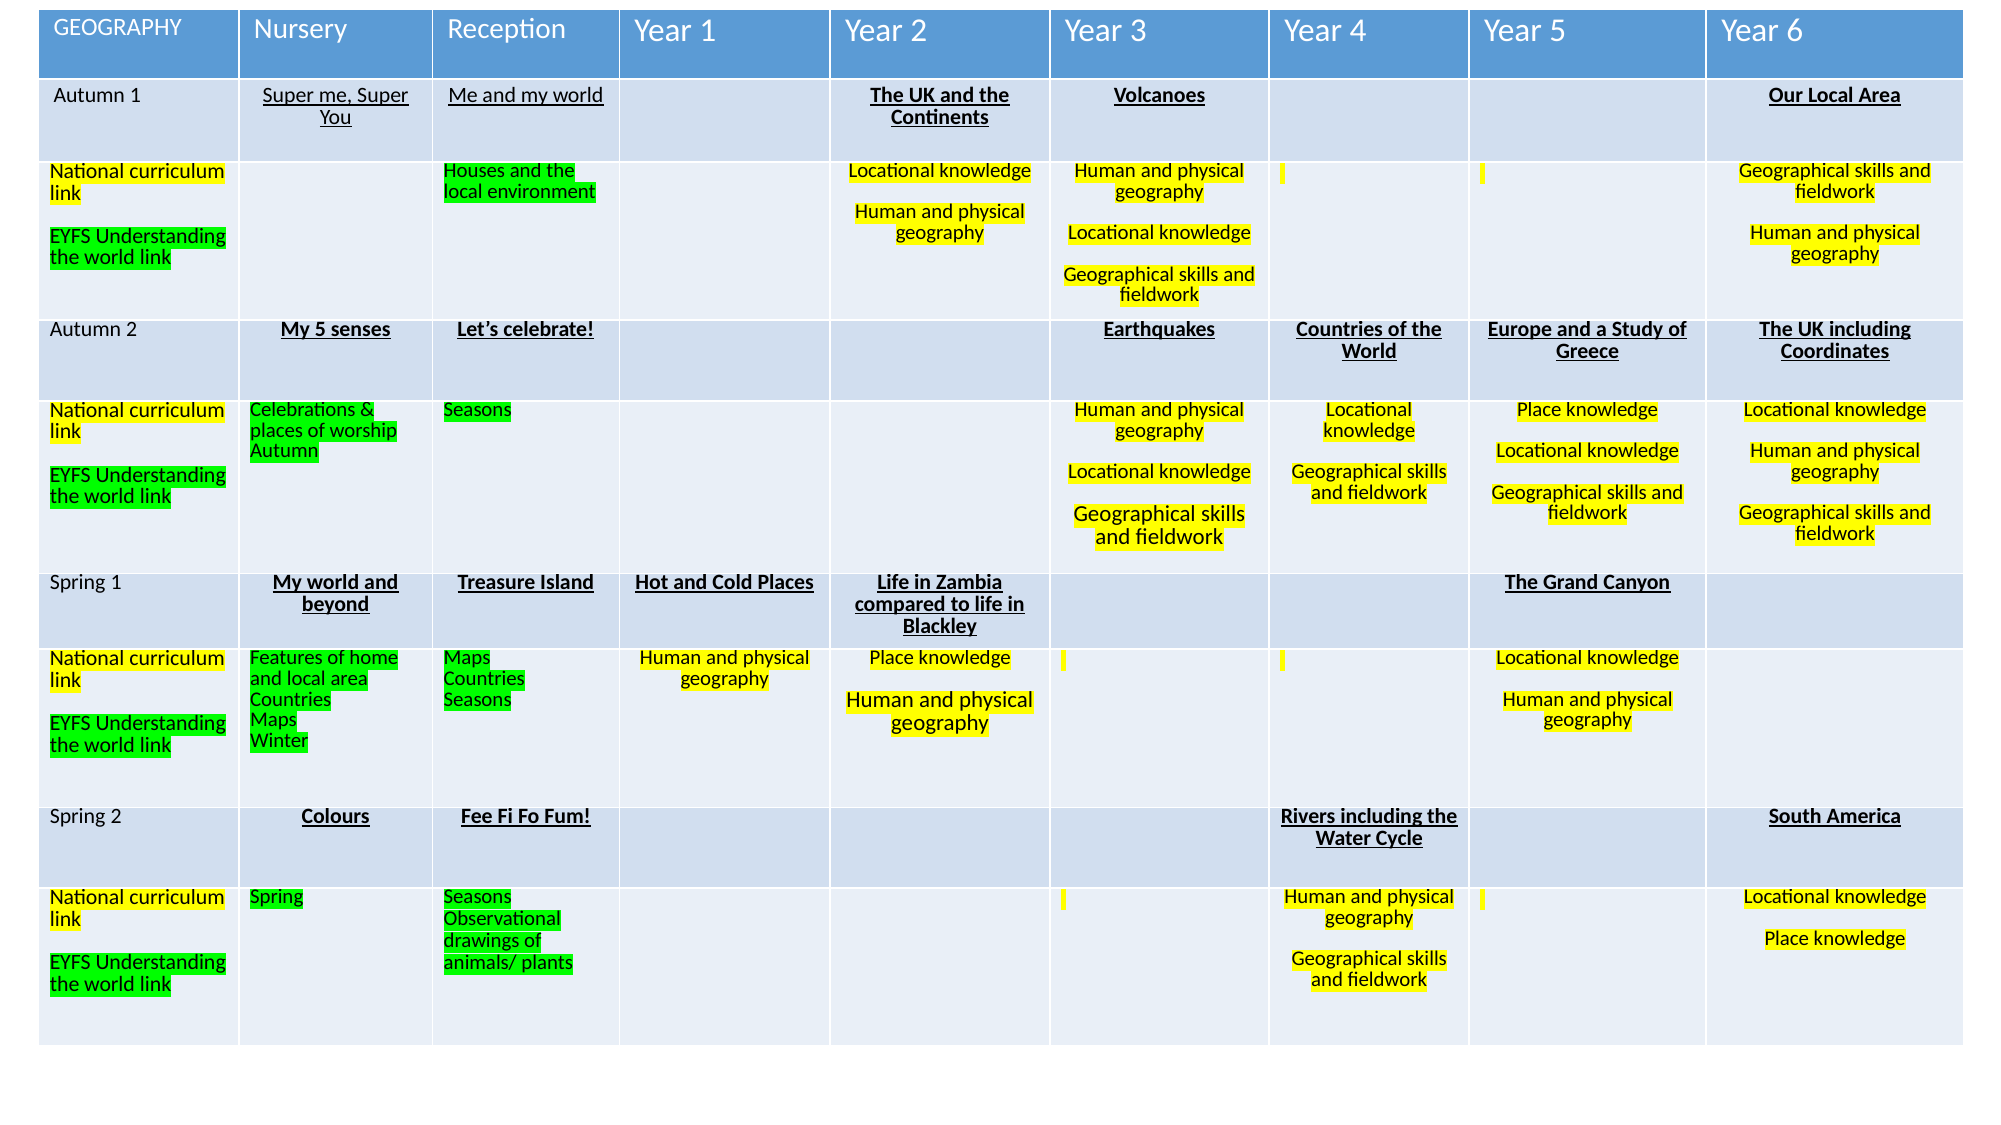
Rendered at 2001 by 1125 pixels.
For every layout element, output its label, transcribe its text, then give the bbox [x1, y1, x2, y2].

table_cell [620, 808, 829, 887]
table_cell [1707, 574, 1963, 648]
table_cell Human and physical geography Locational knowledge Geographical skills and fieldwork [1051, 402, 1268, 573]
table_cell [831, 889, 1049, 1045]
table_cell [1470, 80, 1705, 161]
table_header Year 5 [1470, 10, 1705, 78]
table_cell Volcanoes [1051, 80, 1268, 161]
table_cell [1270, 650, 1468, 807]
table_header Year 3 [1051, 10, 1268, 78]
table_cell Autumn 1 [39, 80, 238, 161]
table_cell Place knowledge Human and physical geography [831, 650, 1049, 807]
table_cell Locational knowledge Human and physical geography Geographical skills and fieldwork [1707, 402, 1963, 573]
table_cell Geographical skills and fieldwork Human and physical geography [1707, 163, 1963, 319]
table_cell My world and beyond [240, 574, 432, 648]
table_cell [1051, 650, 1268, 807]
table_cell Our Local Area [1707, 80, 1963, 161]
table_cell [1270, 163, 1468, 319]
table_cell Hot and Cold Places [620, 574, 829, 648]
table_header GEOGRAPHY [39, 10, 238, 78]
table_cell Maps Countries Seasons [433, 650, 619, 807]
table_cell Houses and the local environment [433, 163, 619, 319]
table_cell [1051, 574, 1268, 648]
table_cell The UK and the Continents [831, 80, 1049, 161]
table_cell Place knowledge Locational knowledge Geographical skills and fieldwork [1470, 402, 1705, 573]
table_cell Human and physical geography [620, 650, 829, 807]
table_cell Celebrations & places of worship Autumn [240, 402, 432, 573]
table_cell [1470, 163, 1705, 319]
table_cell The Grand Canyon [1470, 574, 1705, 648]
table_cell [1051, 889, 1268, 1045]
table_cell My 5 senses [240, 321, 432, 400]
table_header Year 2 [831, 10, 1049, 78]
table_cell National curriculum link EYFS Understanding the world link [39, 650, 238, 807]
table_cell [1051, 808, 1268, 887]
table_cell Countries of the World [1270, 321, 1468, 400]
table_cell [1470, 889, 1705, 1045]
table_cell Locational knowledge Geographical skills and fieldwork [1270, 402, 1468, 573]
table_cell Colours [240, 808, 432, 887]
table_cell Locational knowledge Human and physical geography [831, 163, 1049, 319]
table_cell Me and my world [433, 80, 619, 161]
table_cell Human and physical geography Locational knowledge Geographical skills and fieldwork [1051, 163, 1268, 319]
table_header Year 6 [1707, 10, 1963, 78]
table_cell [1270, 574, 1468, 648]
table_header Year 4 [1270, 10, 1468, 78]
table_cell [620, 80, 829, 161]
table_cell Fee Fi Fo Fum! [433, 808, 619, 887]
table_cell [831, 808, 1049, 887]
table_cell [620, 321, 829, 400]
table_cell Human and physical geography Geographical skills and fieldwork [1270, 889, 1468, 1045]
table_cell Seasons Observational drawings of animals/ plants [433, 889, 619, 1045]
table_cell [620, 889, 829, 1045]
table_cell Rivers including the Water Cycle [1270, 808, 1468, 887]
table_cell Spring 2 [39, 808, 238, 887]
table_cell [831, 402, 1049, 573]
table_cell [1707, 650, 1963, 807]
table_cell Spring 1 [39, 574, 238, 648]
table_cell South America [1707, 808, 1963, 887]
table_header Reception [433, 10, 619, 78]
table_cell Locational knowledge Place knowledge [1707, 889, 1963, 1045]
table_cell National curriculum link EYFS Understanding the world link [39, 402, 238, 573]
table_cell [1470, 808, 1705, 887]
table_cell Autumn 2 [39, 321, 238, 400]
table_cell [240, 163, 432, 319]
table_cell National curriculum link EYFS Understanding the world link [39, 163, 238, 319]
table_cell The UK including Coordinates [1707, 321, 1963, 400]
table_cell [620, 402, 829, 573]
table_cell Europe and a Study of Greece [1470, 321, 1705, 400]
table_cell [620, 163, 829, 319]
table_cell Life in Zambia compared to life in Blackley [831, 574, 1049, 648]
table_cell Spring [240, 889, 432, 1045]
table_cell Earthquakes [1051, 321, 1268, 400]
table_header Year 1 [620, 10, 829, 78]
table_header Nursery [240, 10, 432, 78]
table_cell Super me, Super You [240, 80, 432, 161]
table_cell [831, 321, 1049, 400]
table_cell Seasons [433, 402, 619, 573]
table_cell Locational knowledge Human and physical geography [1470, 650, 1705, 807]
table_cell Features of home and local area Countries Maps Winter [240, 650, 432, 807]
table_cell National curriculum link EYFS Understanding the world link [39, 889, 238, 1045]
table_cell Let’s celebrate! [433, 321, 619, 400]
table_cell Treasure Island [433, 574, 619, 648]
table_cell [1270, 80, 1468, 161]
